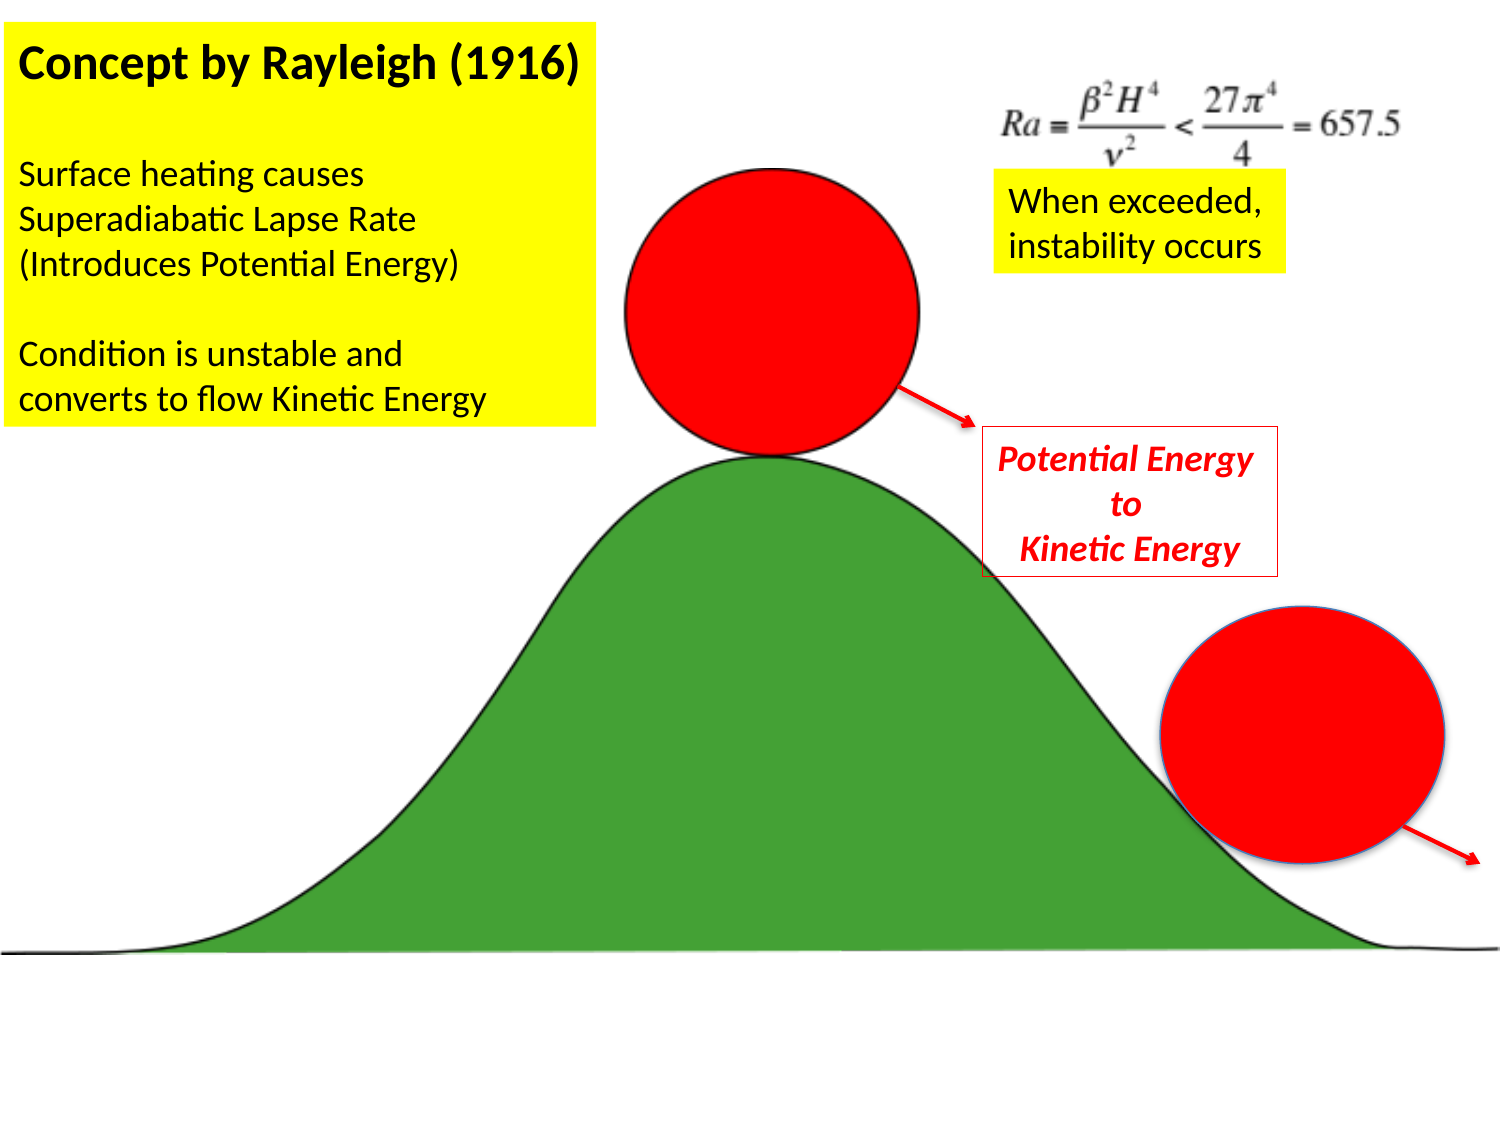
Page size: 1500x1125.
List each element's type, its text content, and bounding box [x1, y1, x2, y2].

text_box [897, 385, 976, 427]
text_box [1402, 825, 1481, 864]
picture [0, 73, 1500, 955]
text_box Concept by Rayleigh (1916) Surface heating causes Superadiabatic Lapse Rate (Introduces Potential Energy) Condition is unstable and converts to flow Kinetic Energy [3, 21, 597, 167]
